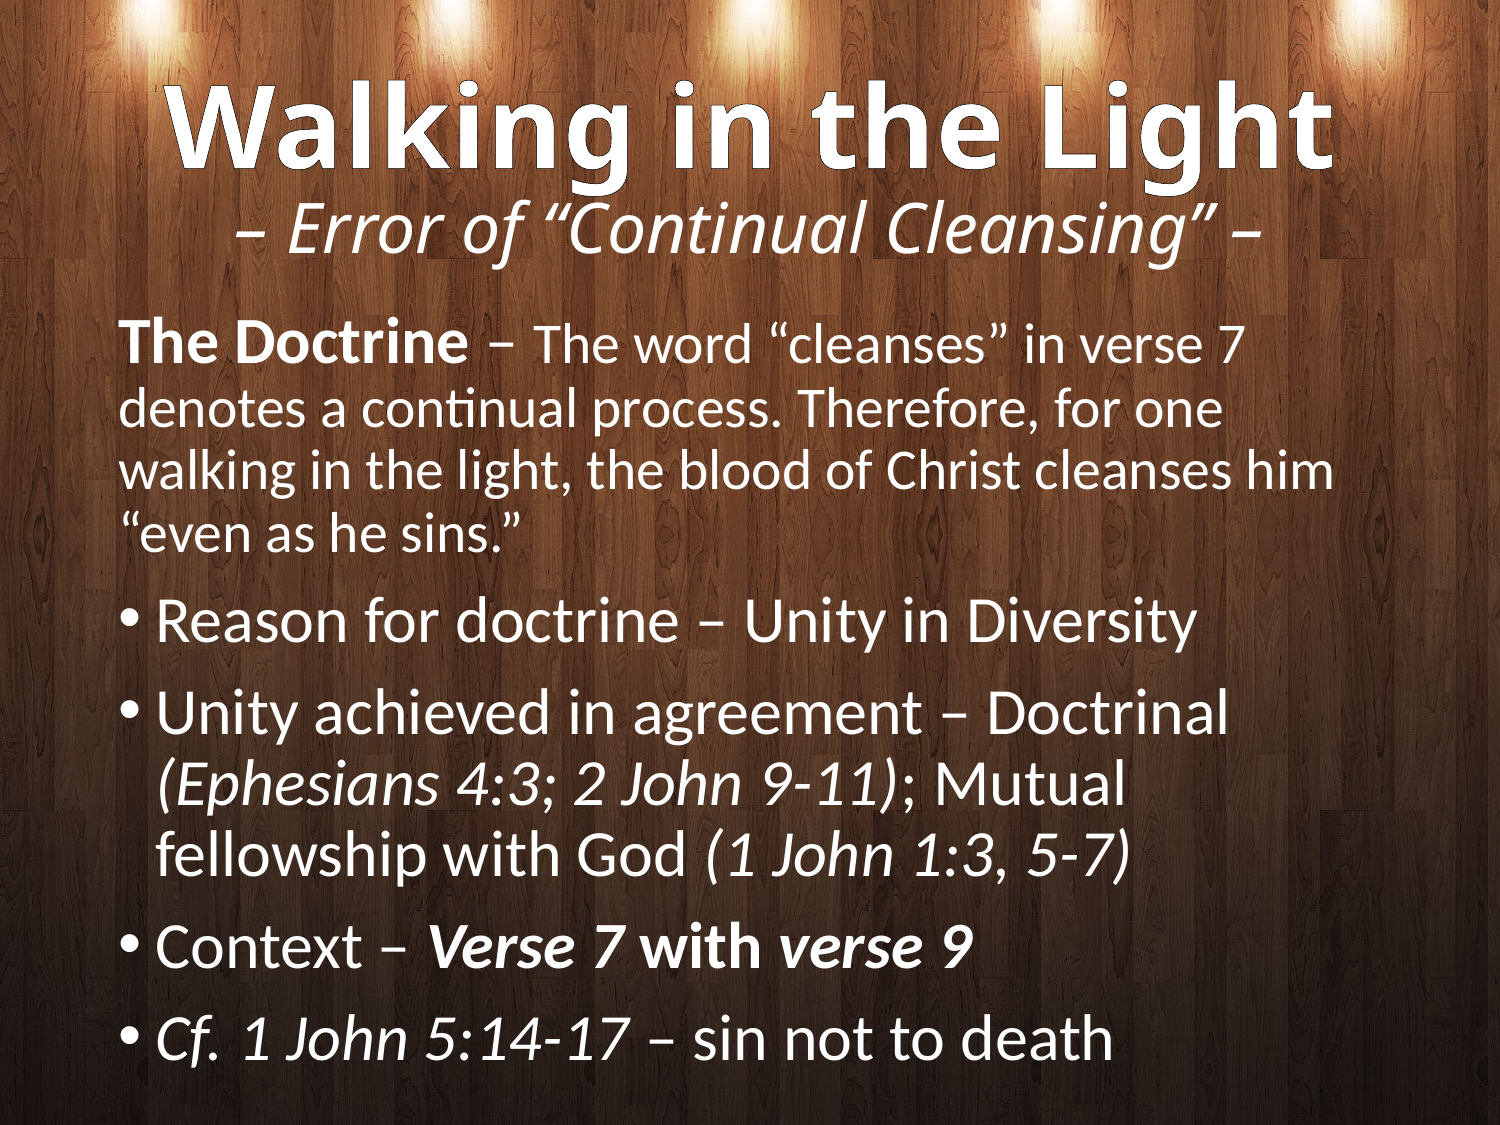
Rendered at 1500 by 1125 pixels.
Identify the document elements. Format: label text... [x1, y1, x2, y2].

picture [0, 0, 1500, 1125]
title Walking in the Light – Error of “Continual Cleansing” – [103, 59, 1397, 278]
list The Doctrine – The word “cleanses” in verse 7 denotes a continual process. Therefore, for one walking in the light, the blood of Christ cleanses him “even as he sins.” Reason for doctrine – Unity in Diversity Unity achieved in agreement – Doctrinal (Ephesians 4:3; 2 John 9-11); Mutual fellowship with God (1 John 1:3, 5-7) Context – Verse 7 with verse 9 Cf. 1 John 5:14-17 – sin not to death [103, 299, 1397, 1085]
